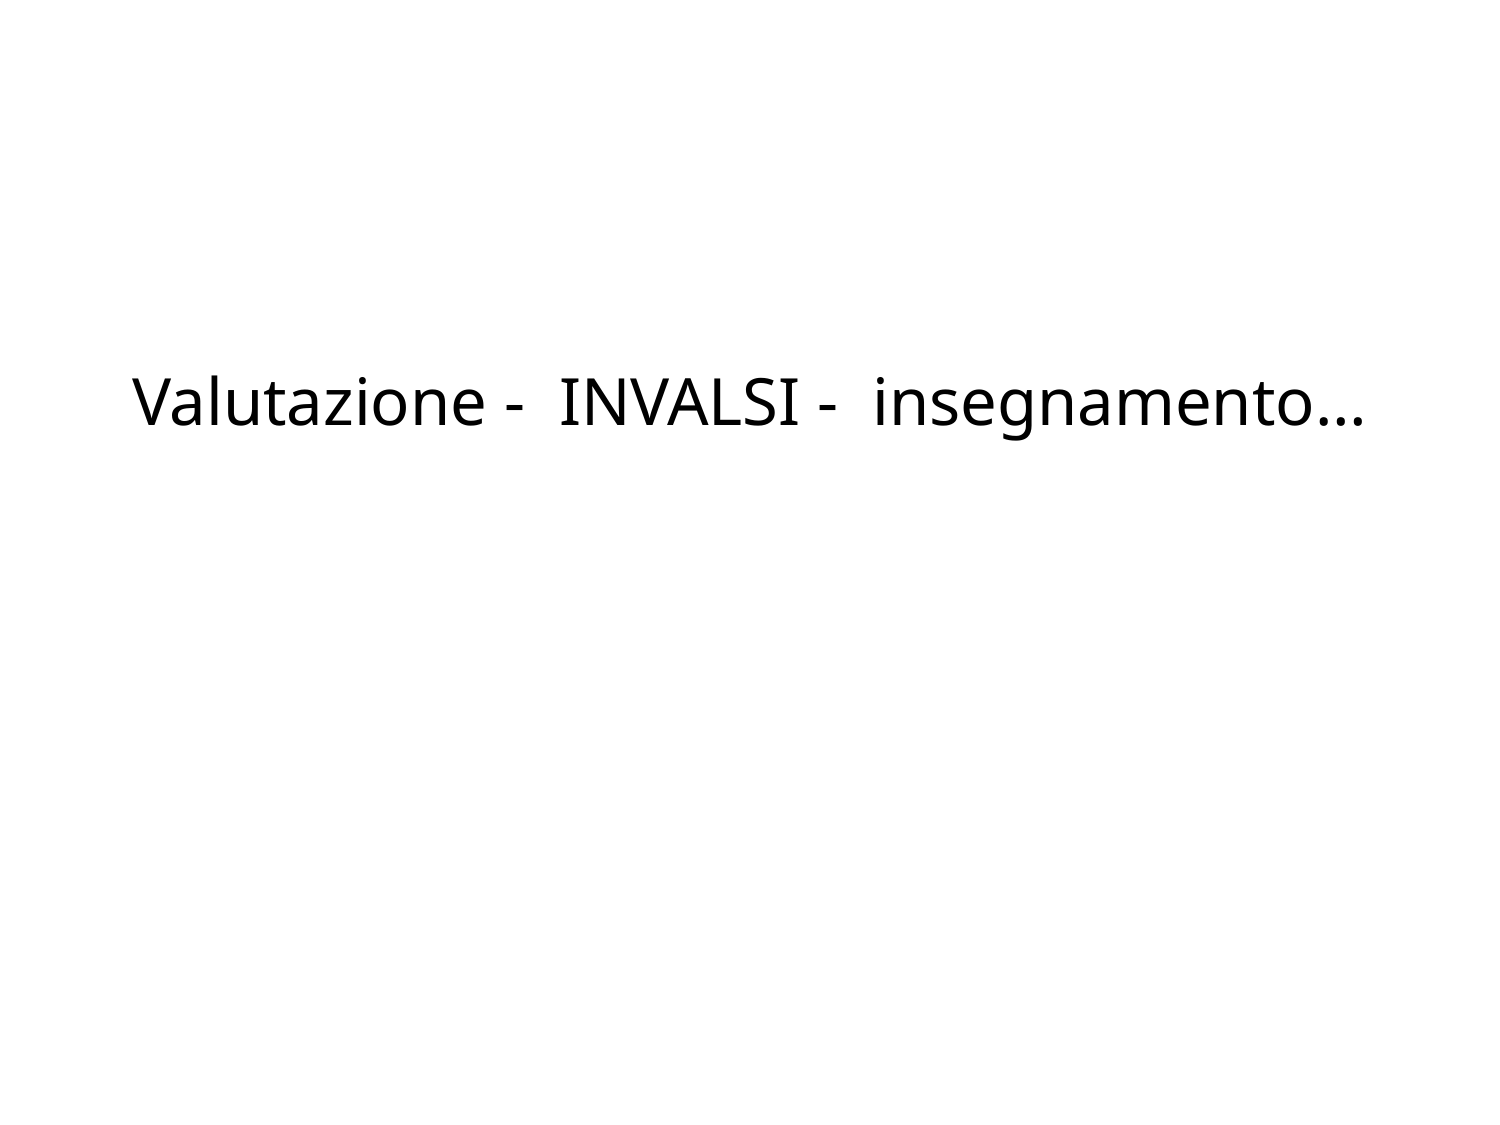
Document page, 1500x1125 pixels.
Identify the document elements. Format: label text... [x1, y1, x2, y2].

title Valutazione - INVALSI - insegnamento… [112, 344, 1388, 532]
